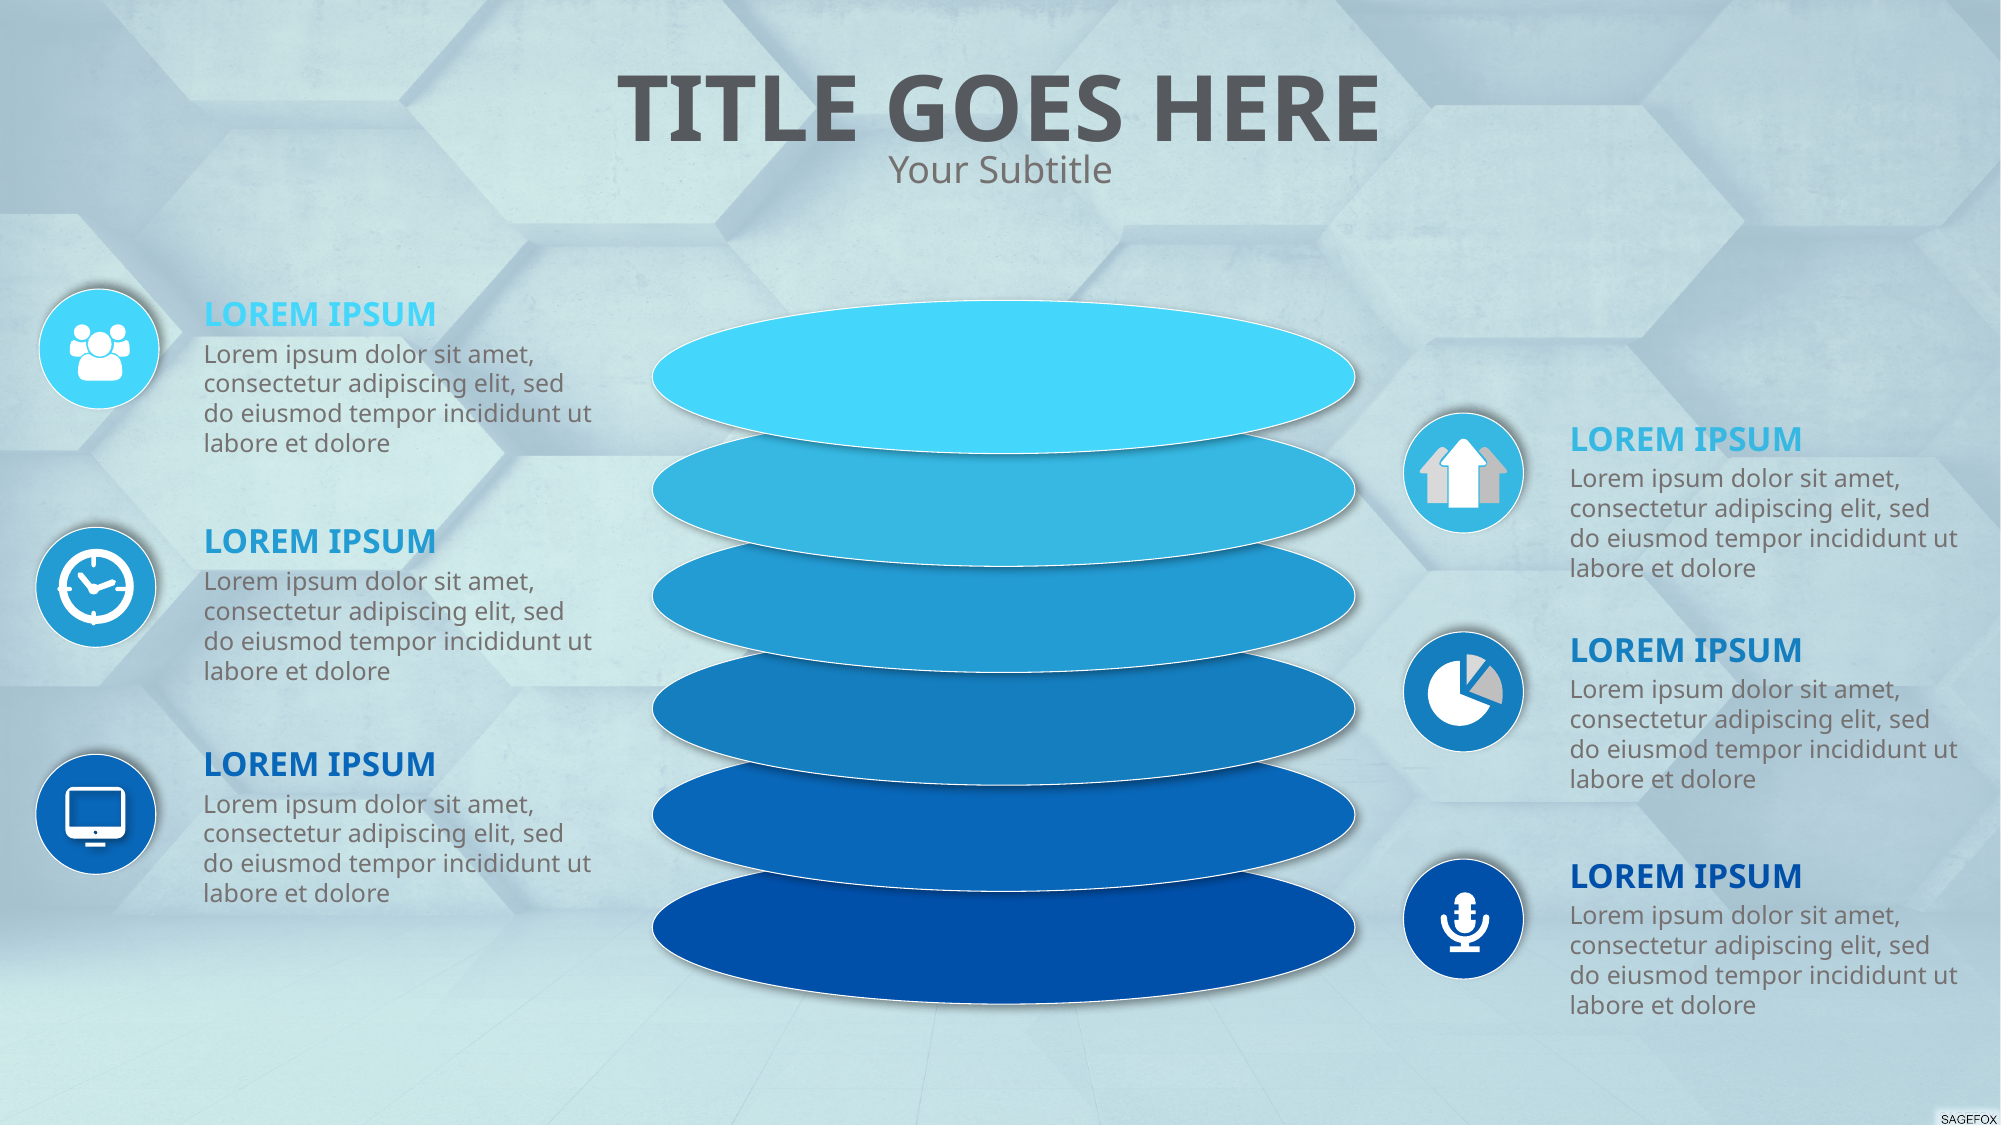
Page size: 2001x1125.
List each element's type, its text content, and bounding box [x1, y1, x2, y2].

text_box [65, 786, 126, 839]
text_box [39, 288, 160, 409]
text_box [651, 875, 1357, 1006]
text_box LOREM IPSUM Lorem ipsum dolor sit amet, consectetur adipiscing elit, sed do eiusmod tempor incididunt ut labore et dolore [193, 288, 611, 463]
text_box [1402, 858, 1525, 981]
text_box [34, 753, 157, 876]
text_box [1440, 892, 1490, 953]
text_box [1402, 630, 1525, 753]
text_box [57, 548, 134, 626]
text_box [34, 526, 157, 649]
text_box [1402, 411, 1525, 535]
text_box LOREM IPSUM Lorem ipsum dolor sit amet, consectetur adipiscing elit, sed do eiusmod tempor incididunt ut labore et dolore [1559, 849, 1977, 1025]
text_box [1427, 654, 1503, 726]
text_box LOREM IPSUM Lorem ipsum dolor sit amet, consectetur adipiscing elit, sed do eiusmod tempor incididunt ut labore et dolore [193, 515, 611, 691]
picture [1938, 1114, 1999, 1125]
text_box [651, 299, 1357, 455]
text_box [651, 766, 1357, 893]
text_box LOREM IPSUM Lorem ipsum dolor sit amet, consectetur adipiscing elit, sed do eiusmod tempor incididunt ut labore et dolore [1559, 412, 1977, 588]
text_box [651, 657, 1357, 787]
text_box LOREM IPSUM Lorem ipsum dolor sit amet, consectetur adipiscing elit, sed do eiusmod tempor incididunt ut labore et dolore [193, 738, 610, 913]
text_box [1418, 438, 1509, 508]
text_box [85, 842, 106, 847]
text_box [548, 42, 1452, 199]
text_box LOREM IPSUM Lorem ipsum dolor sit amet, consectetur adipiscing elit, sed do eiusmod tempor incididunt ut labore et dolore [1559, 623, 1977, 799]
text_box [651, 438, 1357, 568]
text_box [651, 547, 1357, 674]
